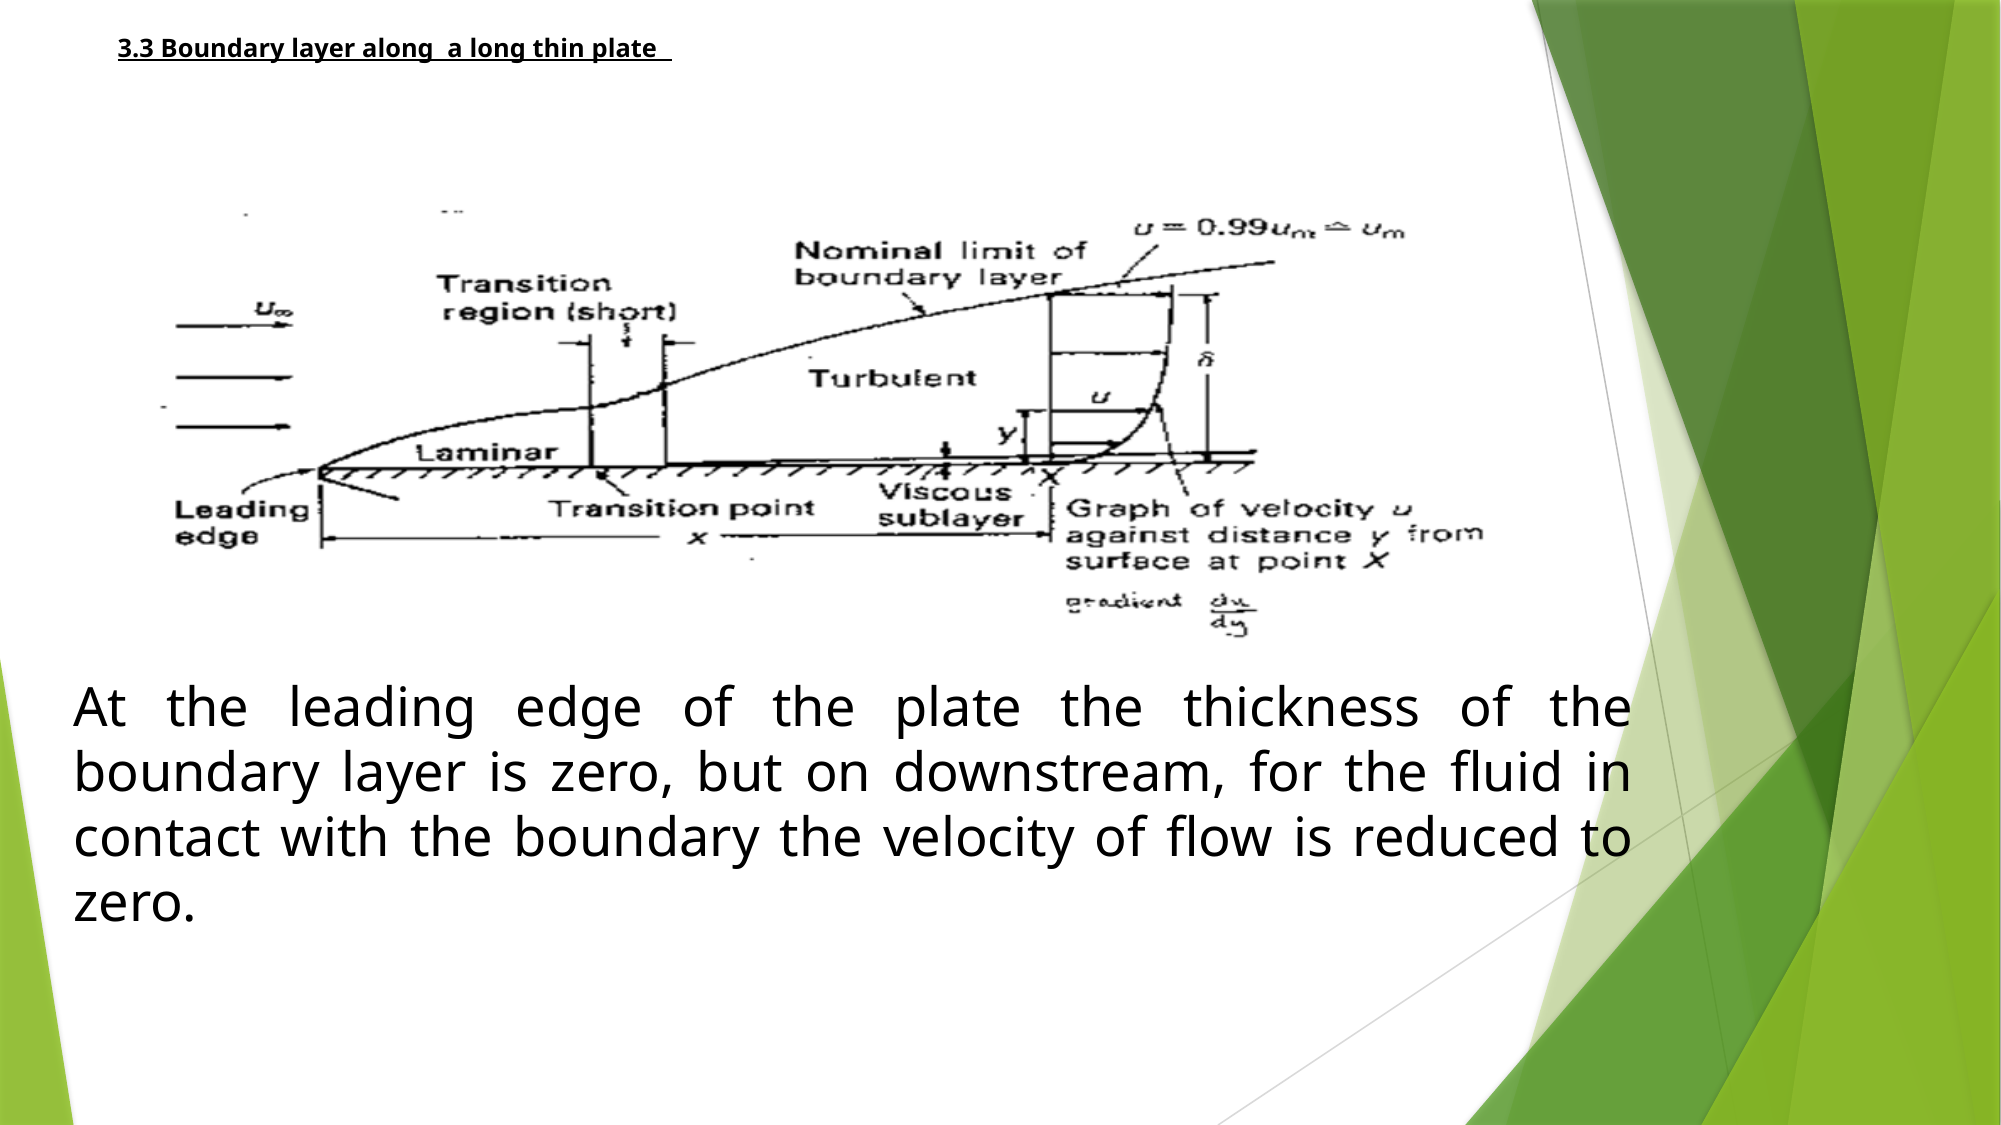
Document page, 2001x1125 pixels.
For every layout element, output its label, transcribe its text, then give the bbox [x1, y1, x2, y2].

text_box At the leading edge of the plate the thickness of the boundary layer is zero, but on downstream, for the fluid in contact with the boundary the velocity of flow is reduced to zero. [58, 664, 1650, 940]
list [115, 160, 1544, 651]
title 3.3 Boundary layer along a long thin plate [102, 24, 1513, 134]
